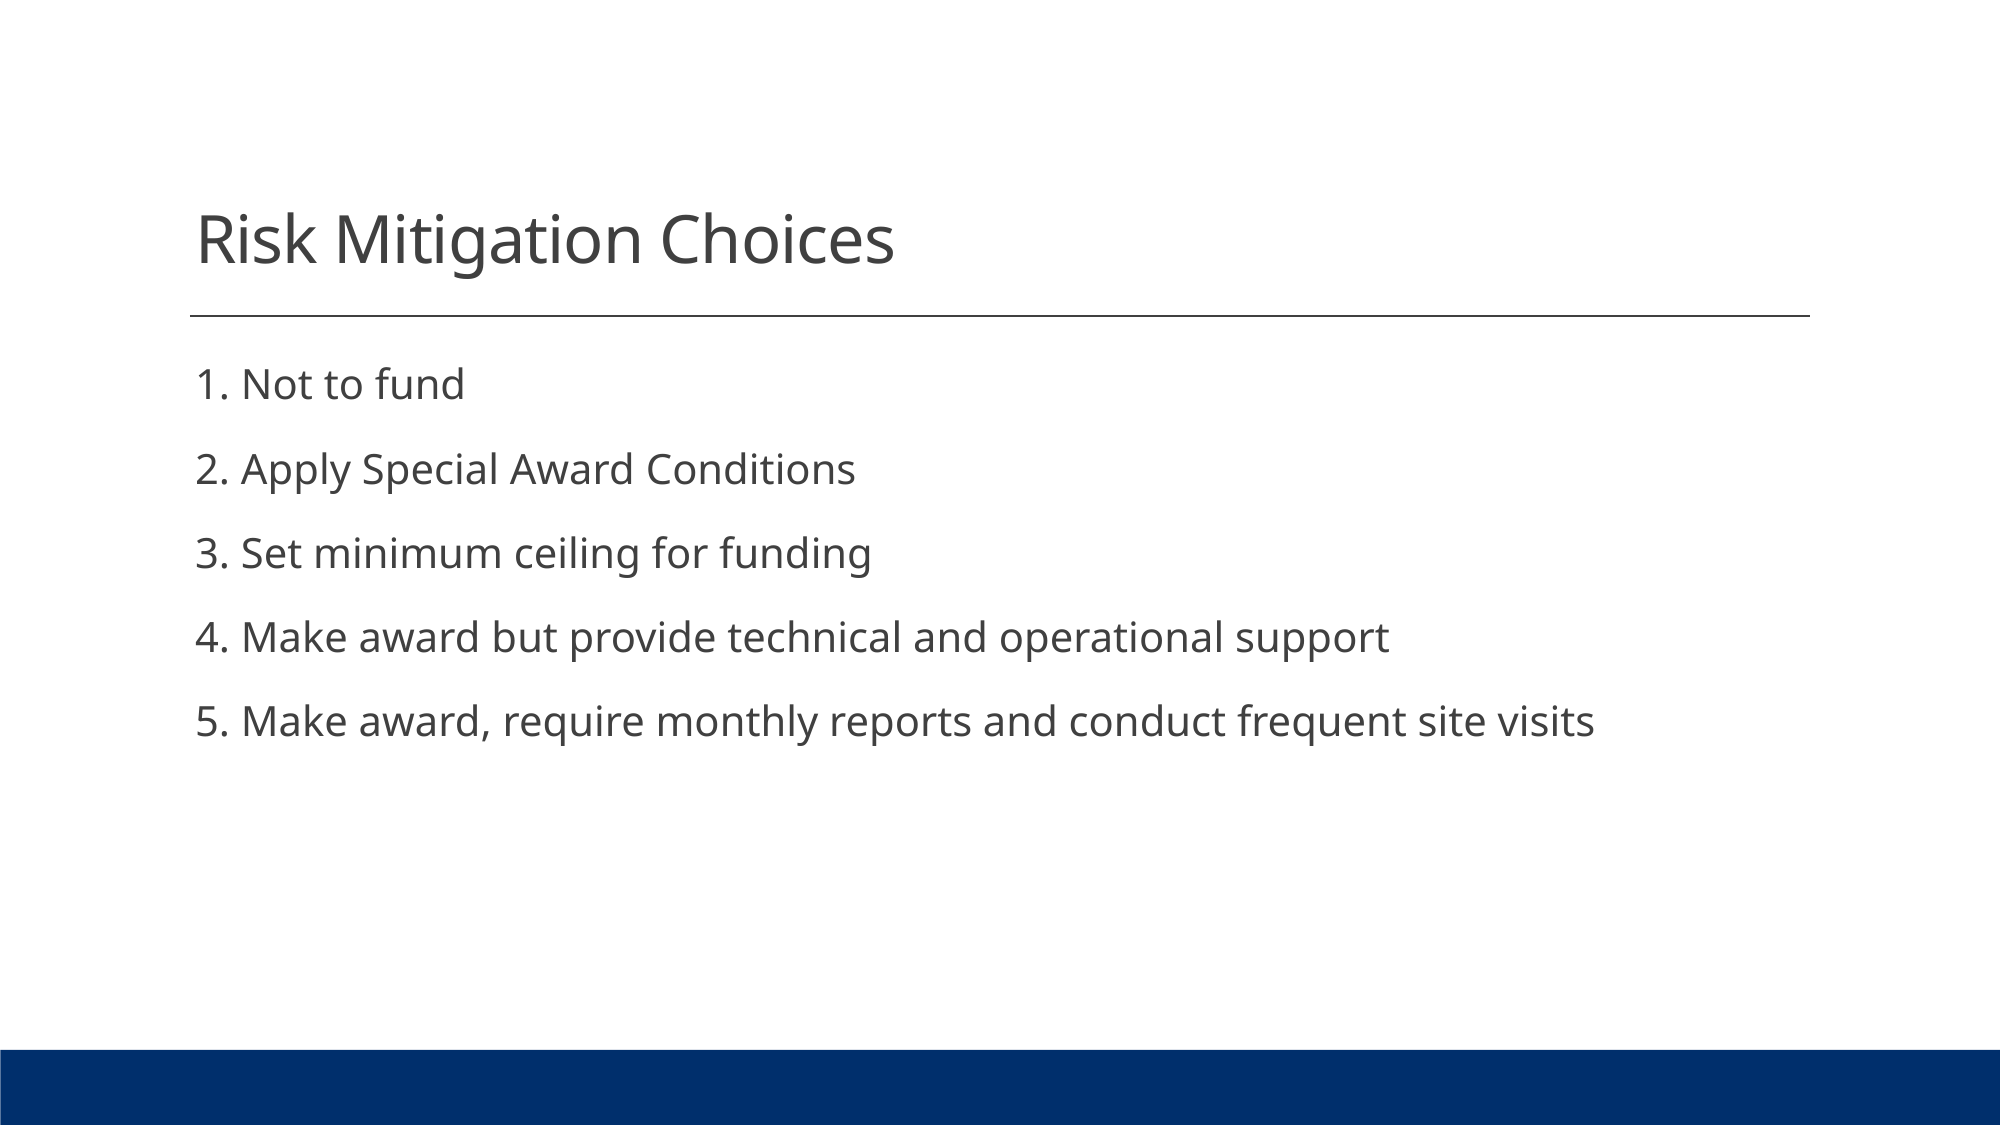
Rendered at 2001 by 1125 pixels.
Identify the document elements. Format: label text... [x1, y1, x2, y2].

list 1. Not to fund 2. Apply Special Award Conditions 3. Set minimum ceiling for funding 4. Make award but provide technical and operational support 5. Make award, require monthly reports and conduct frequent site visits [180, 345, 1830, 963]
title Risk Mitigation Choices [180, 47, 1830, 285]
